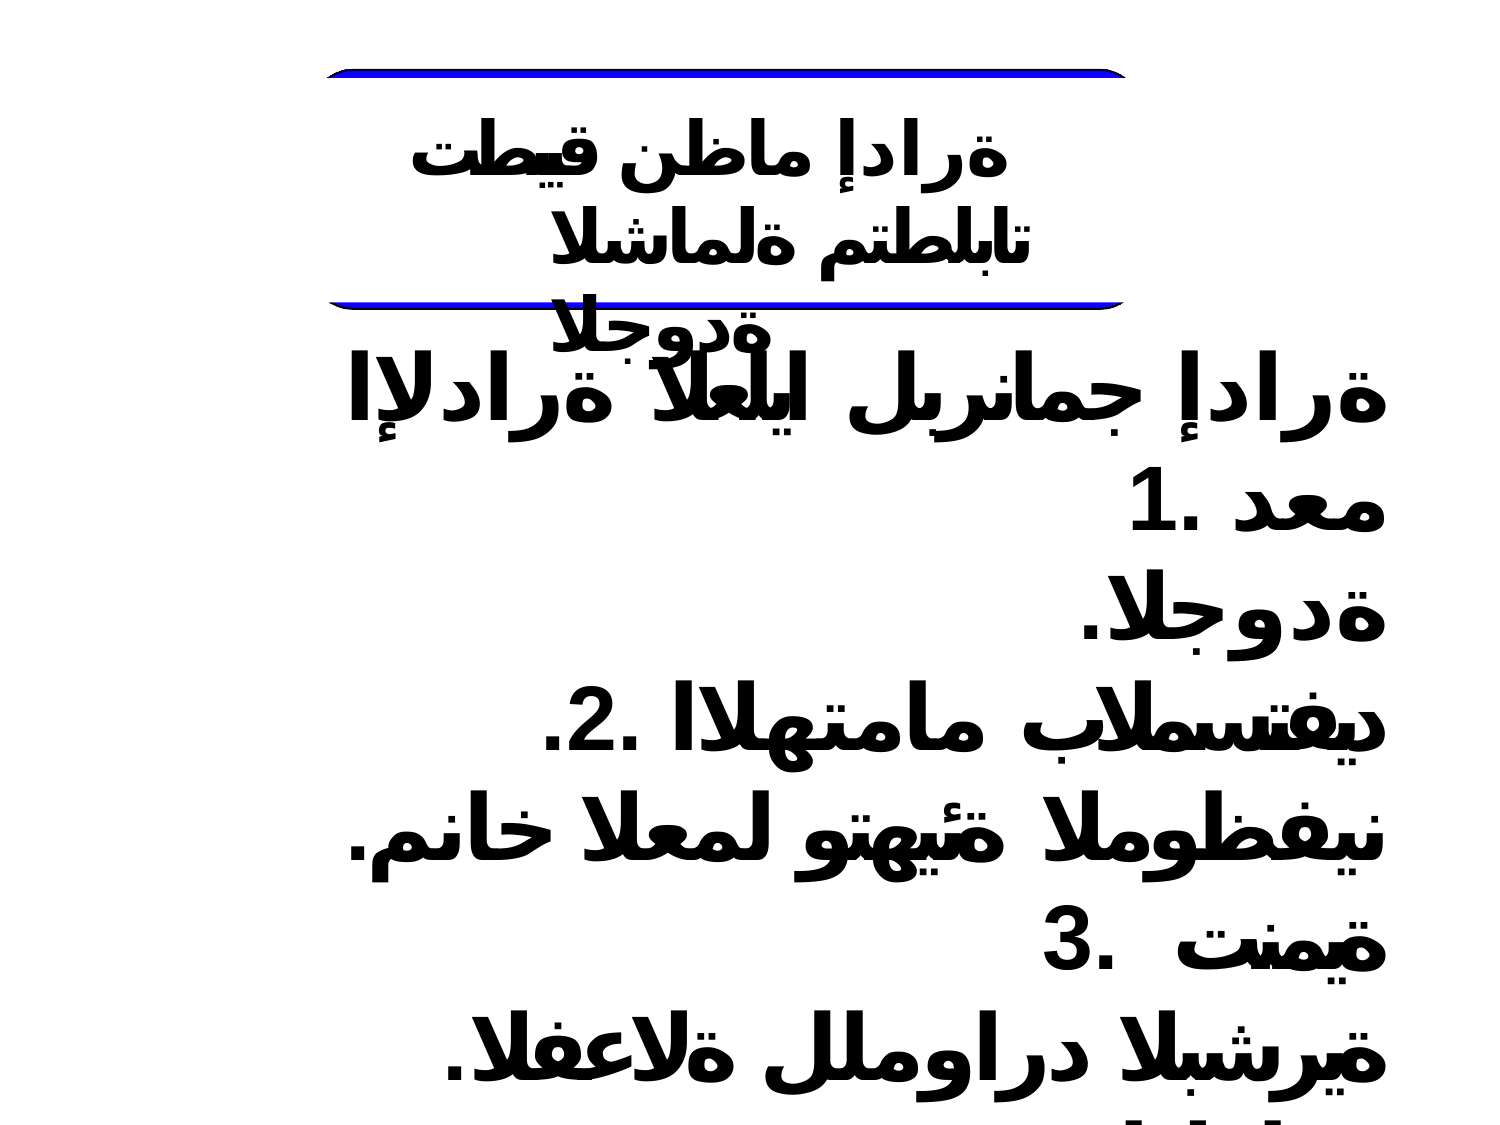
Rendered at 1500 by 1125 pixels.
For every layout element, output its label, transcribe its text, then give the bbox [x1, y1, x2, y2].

text_box [88, 78, 1364, 303]
text_box [1109, 303, 1140, 309]
text_box [328, 69, 1124, 78]
text_box [1047, 303, 1121, 309]
text_box [1101, 69, 1140, 78]
title ةرادإ ماظن قيبطت تابلطتم ةلماشلا ةدوجلا [423, 95, 1047, 326]
text_box ةرادإ جمانربل ايلعلا ةرادلإا معد .1 .ةدوجلا .ديفتسملاب مامتهلاا .2 .نيفظوملا ةئيهتو لمعلا خانم ةيمنت .3 .ةيرشبلا دراوملل ةلاعفلا ةرادلإا .4 .ءادلأا سايق .5 .رمتسملا بيردتلا .653 [245, 326, 1414, 1125]
text_box [312, 69, 351, 78]
text_box [332, 303, 423, 309]
text_box [312, 303, 344, 309]
